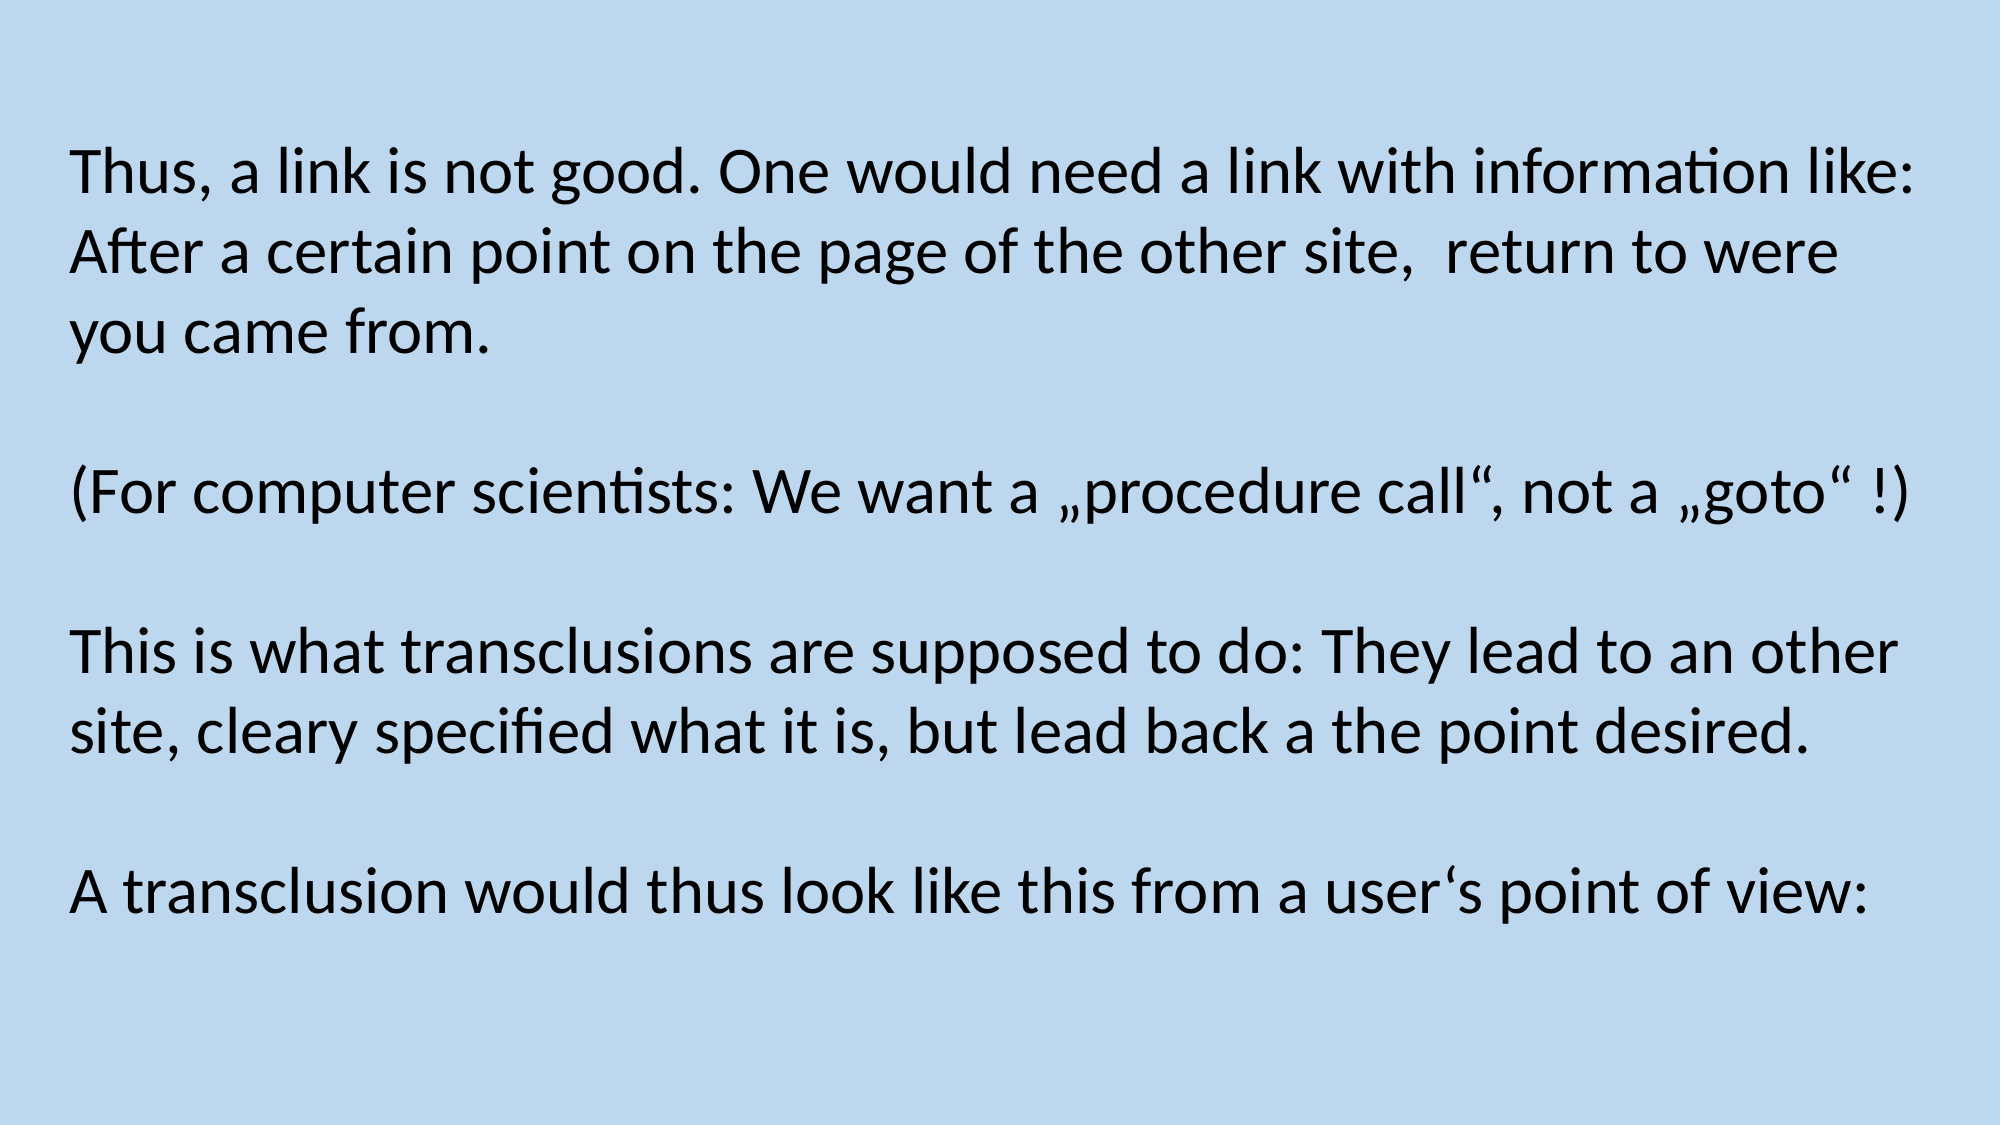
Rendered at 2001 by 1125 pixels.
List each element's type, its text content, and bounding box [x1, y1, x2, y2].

text_box Thus, a link is not good. One would need a link with information like: After a certain point on the page of the other site, return to were you came from. (For computer scientists: We want a „procedure call“, not a „goto“ !) This is what transclusions are supposed to do: They lead to an other site, cleary specified what it is, but lead back a the point desired. A transclusion would thus look like this from a user‘s point of view: [54, 119, 1948, 1014]
